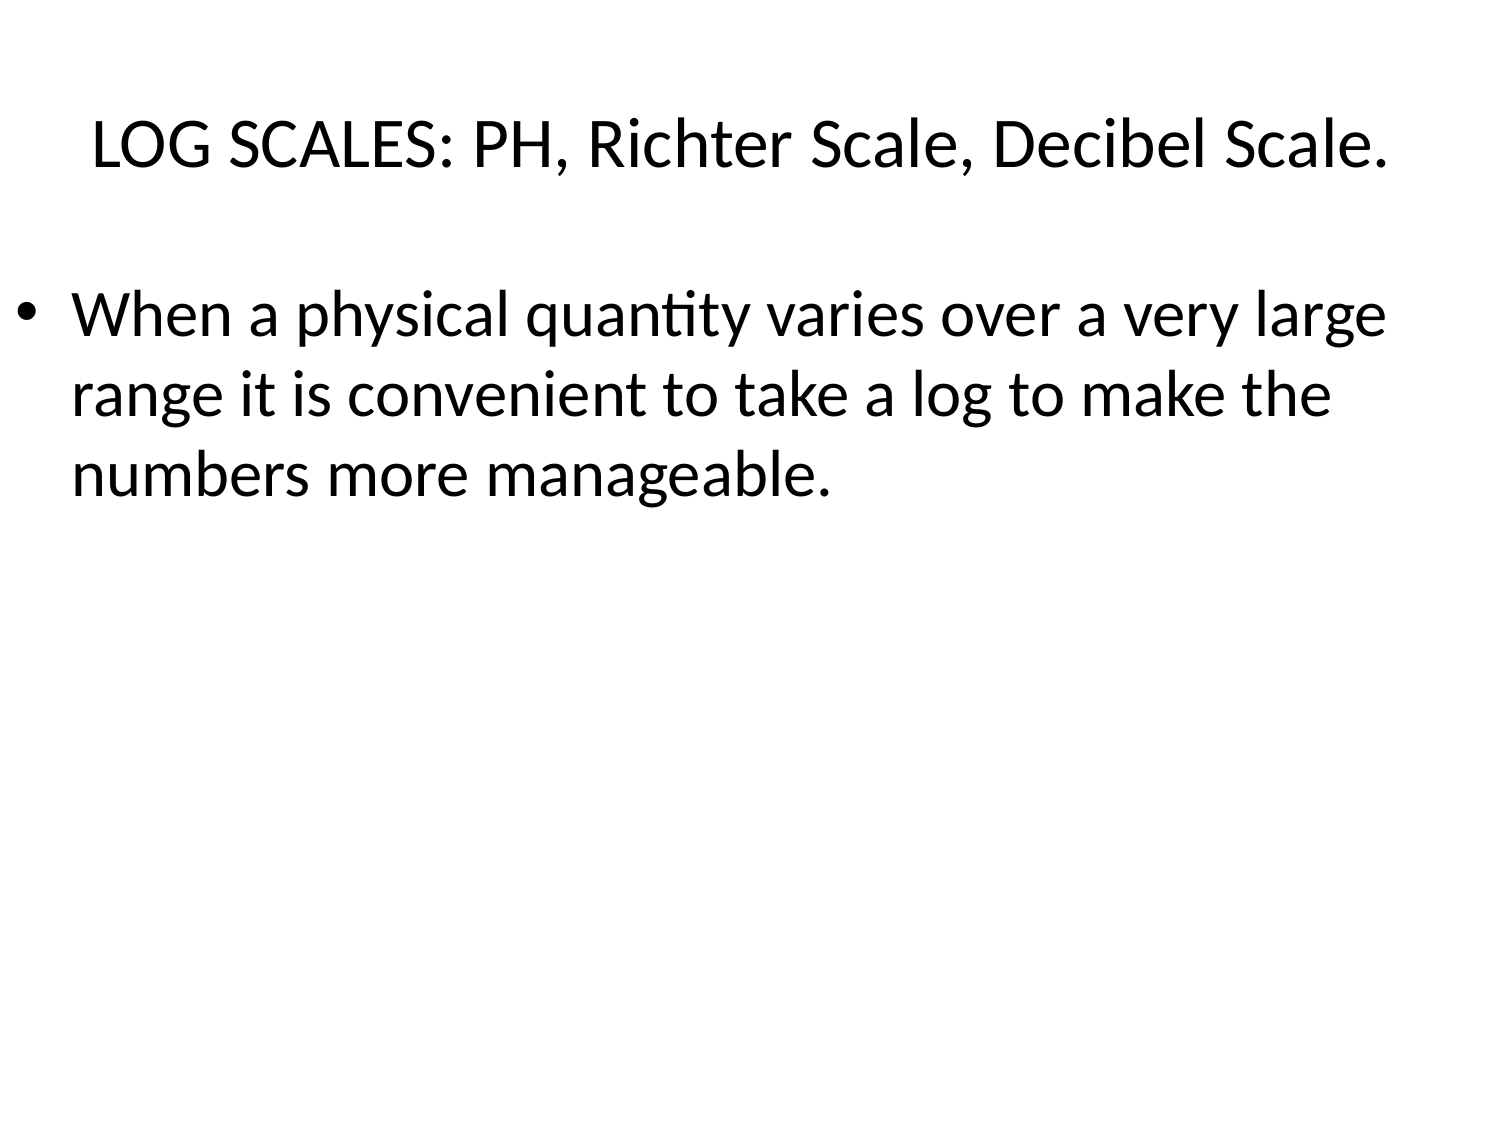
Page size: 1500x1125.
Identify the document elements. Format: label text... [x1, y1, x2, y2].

list When a physical quantity varies over a very large range it is convenient to take a log to make the numbers more manageable. [0, 262, 1500, 1005]
title LOG SCALES: PH, Richter Scale, Decibel Scale. [75, 45, 1425, 233]
